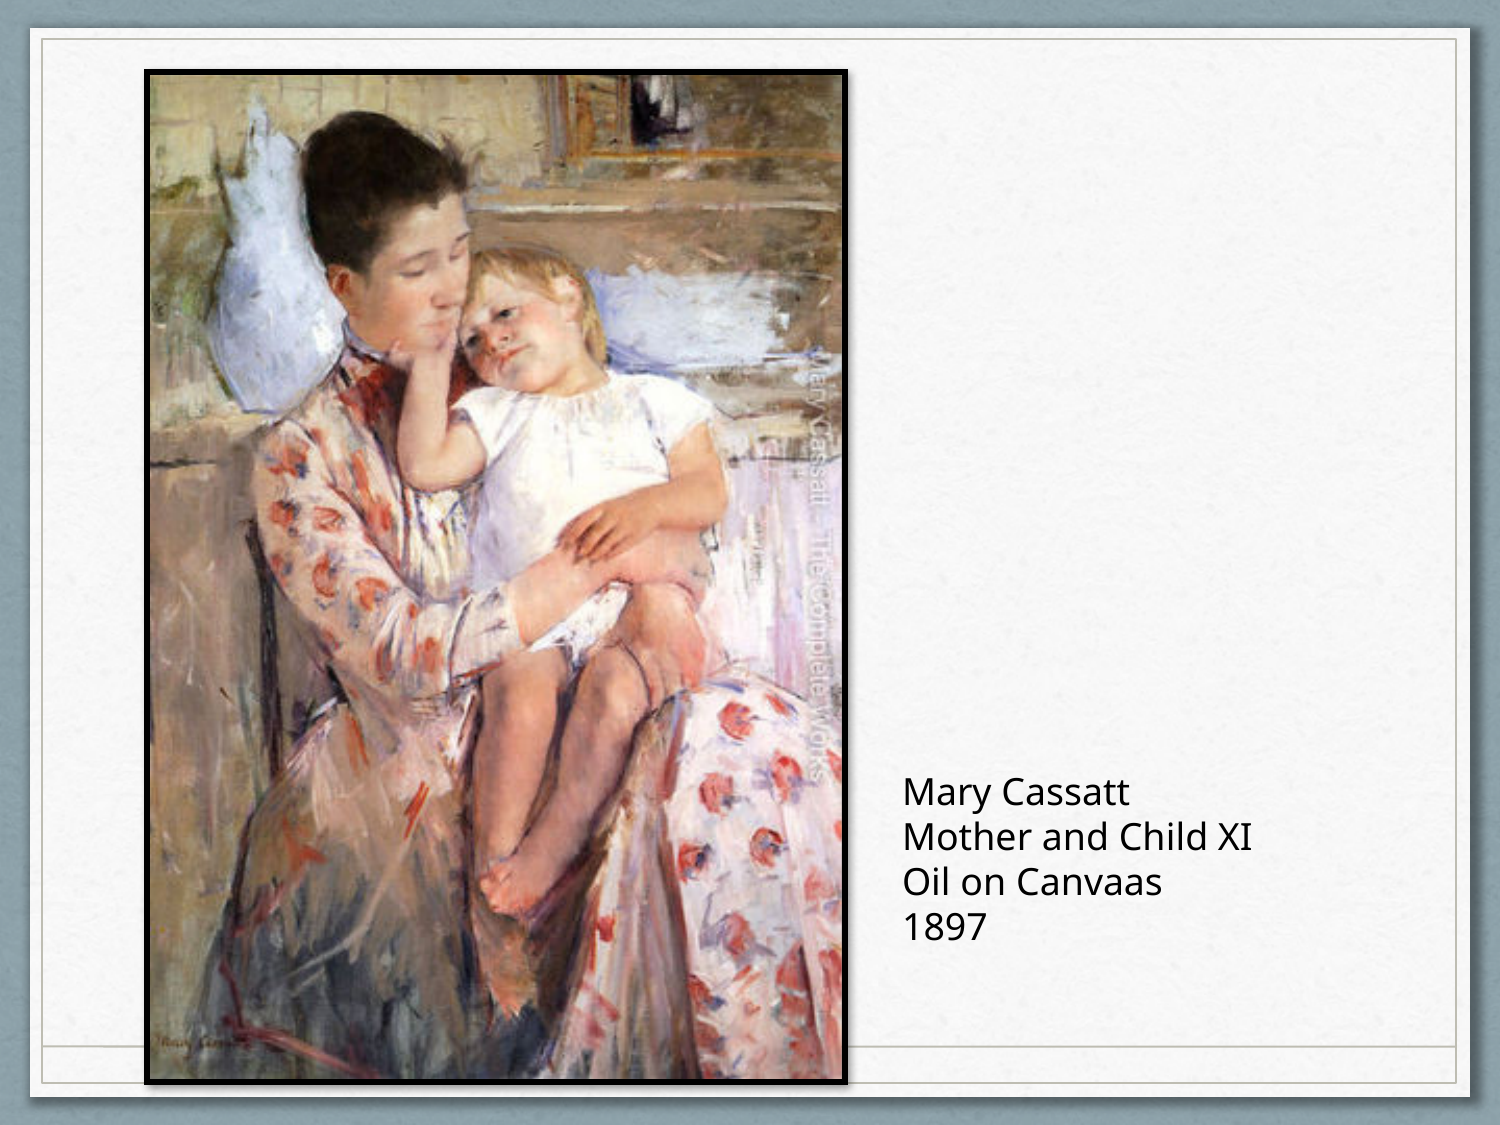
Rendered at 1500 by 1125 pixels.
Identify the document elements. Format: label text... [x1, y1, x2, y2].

text_box Mary Cassatt Mother and Child XI Oil on Canvaas 1897 [887, 760, 1425, 956]
picture [30, 28, 1470, 1097]
